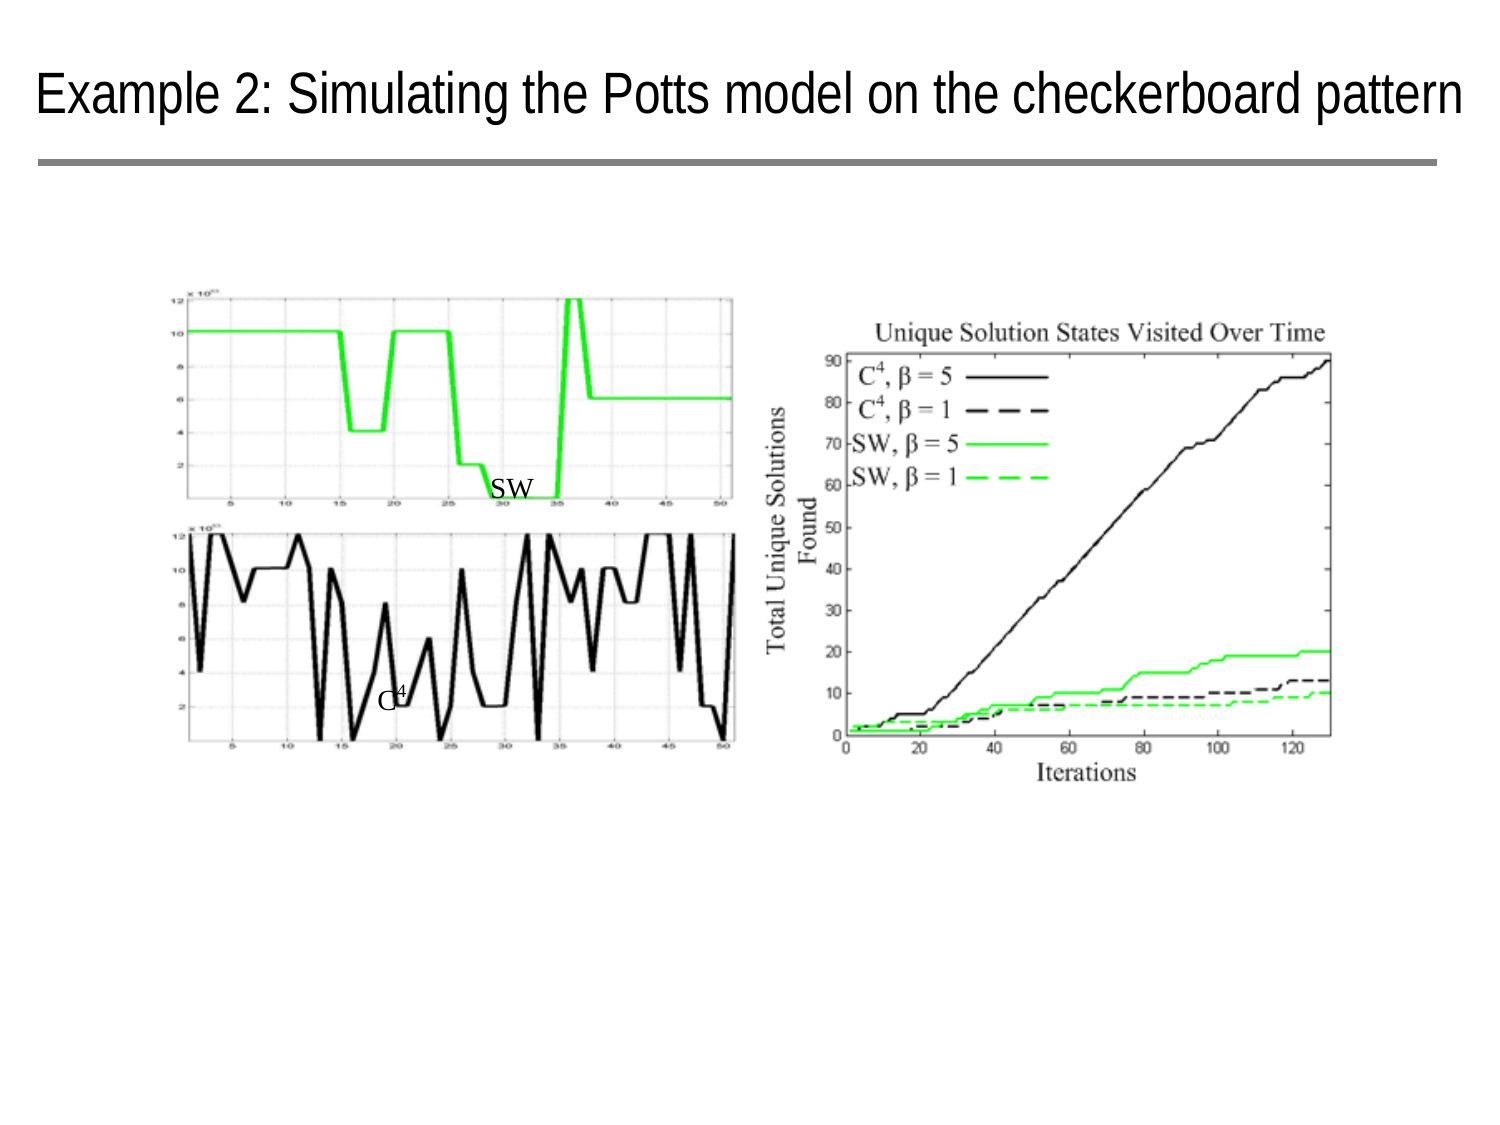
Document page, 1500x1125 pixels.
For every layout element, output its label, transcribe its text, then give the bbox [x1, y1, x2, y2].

picture [162, 287, 1391, 788]
title Example 2: Simulating the Potts model on the checkerboard pattern [0, 37, 1500, 143]
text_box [374, 674, 409, 722]
